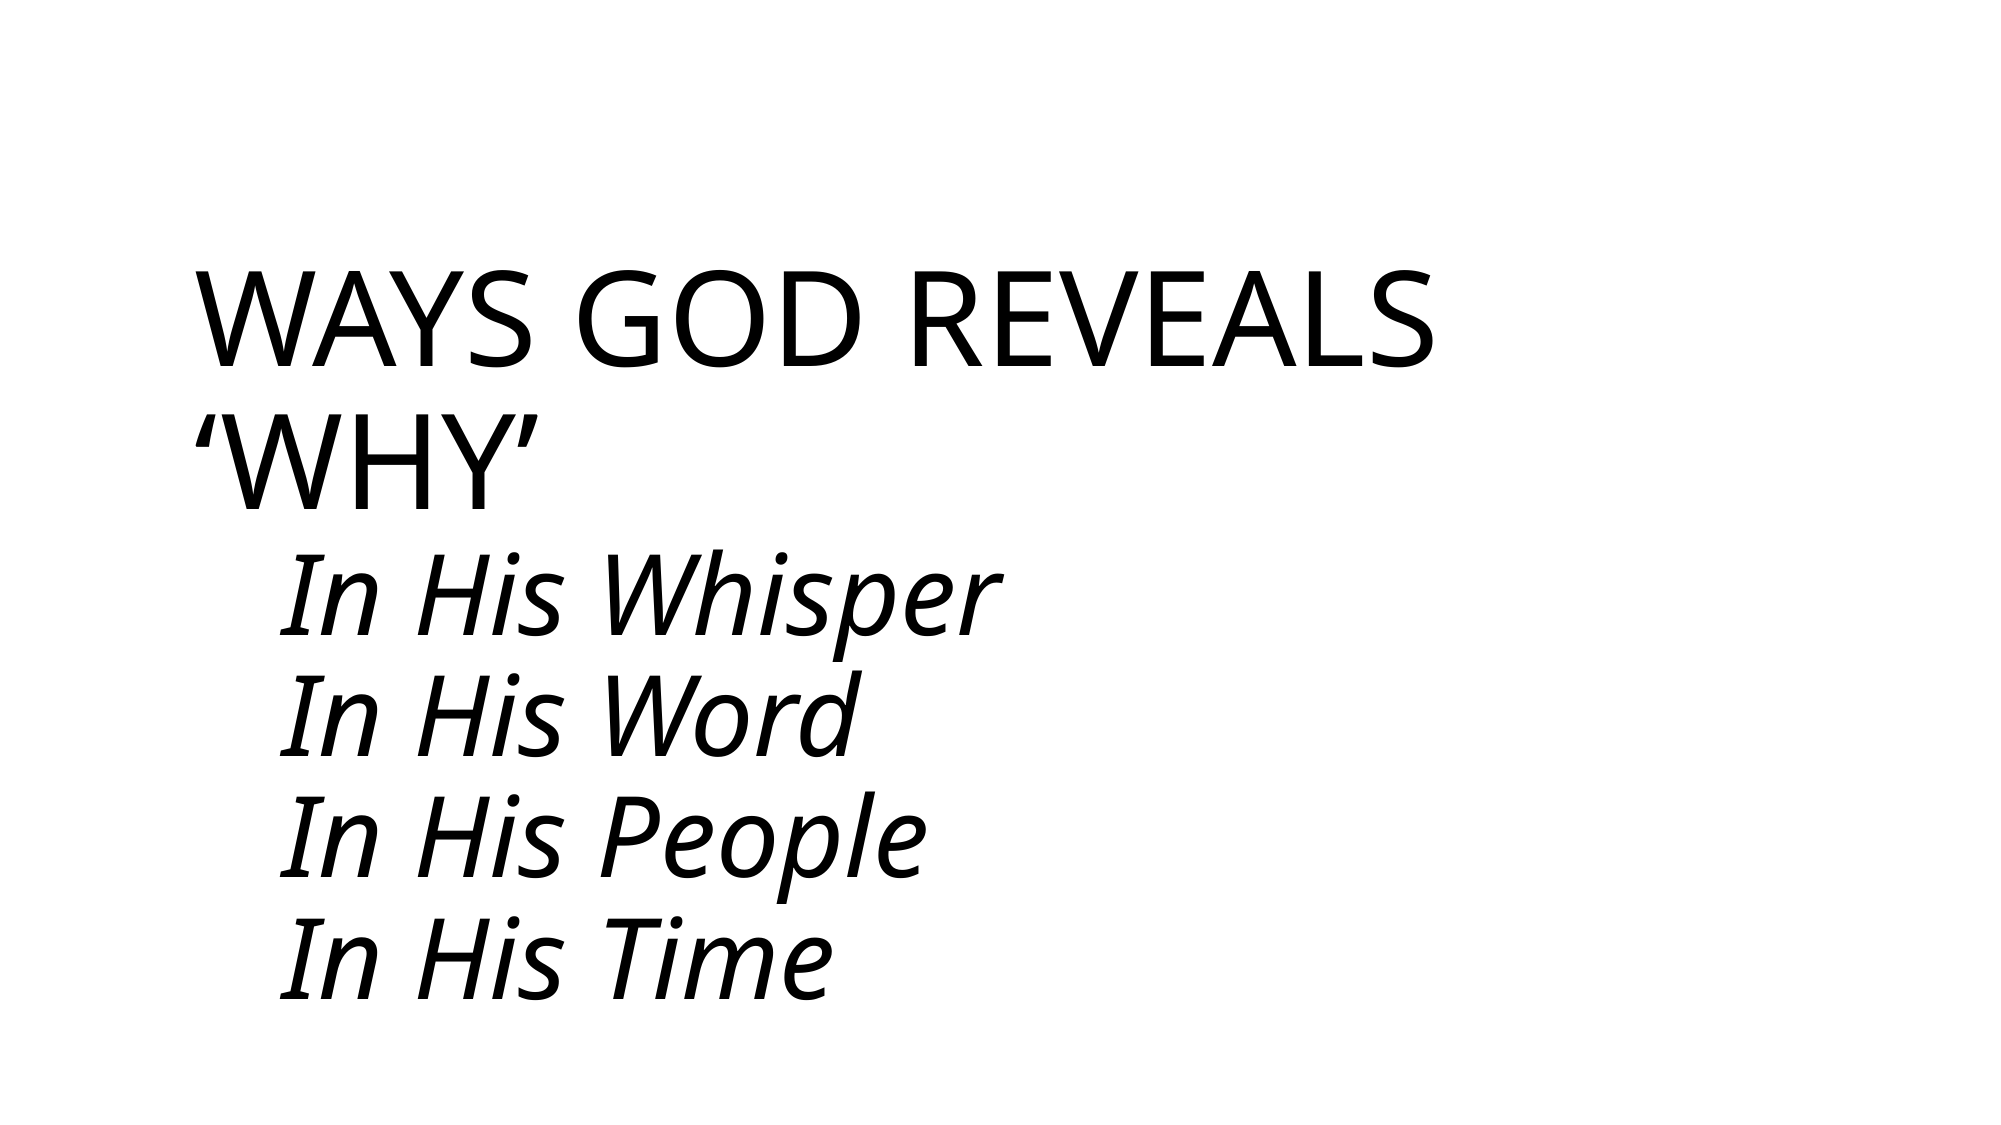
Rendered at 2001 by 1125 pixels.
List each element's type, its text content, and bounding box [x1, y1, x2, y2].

title WAYS GOD REVEALS ‘WHY’ In His Whisper In His Word In His People In His Time [179, 93, 1792, 1032]
